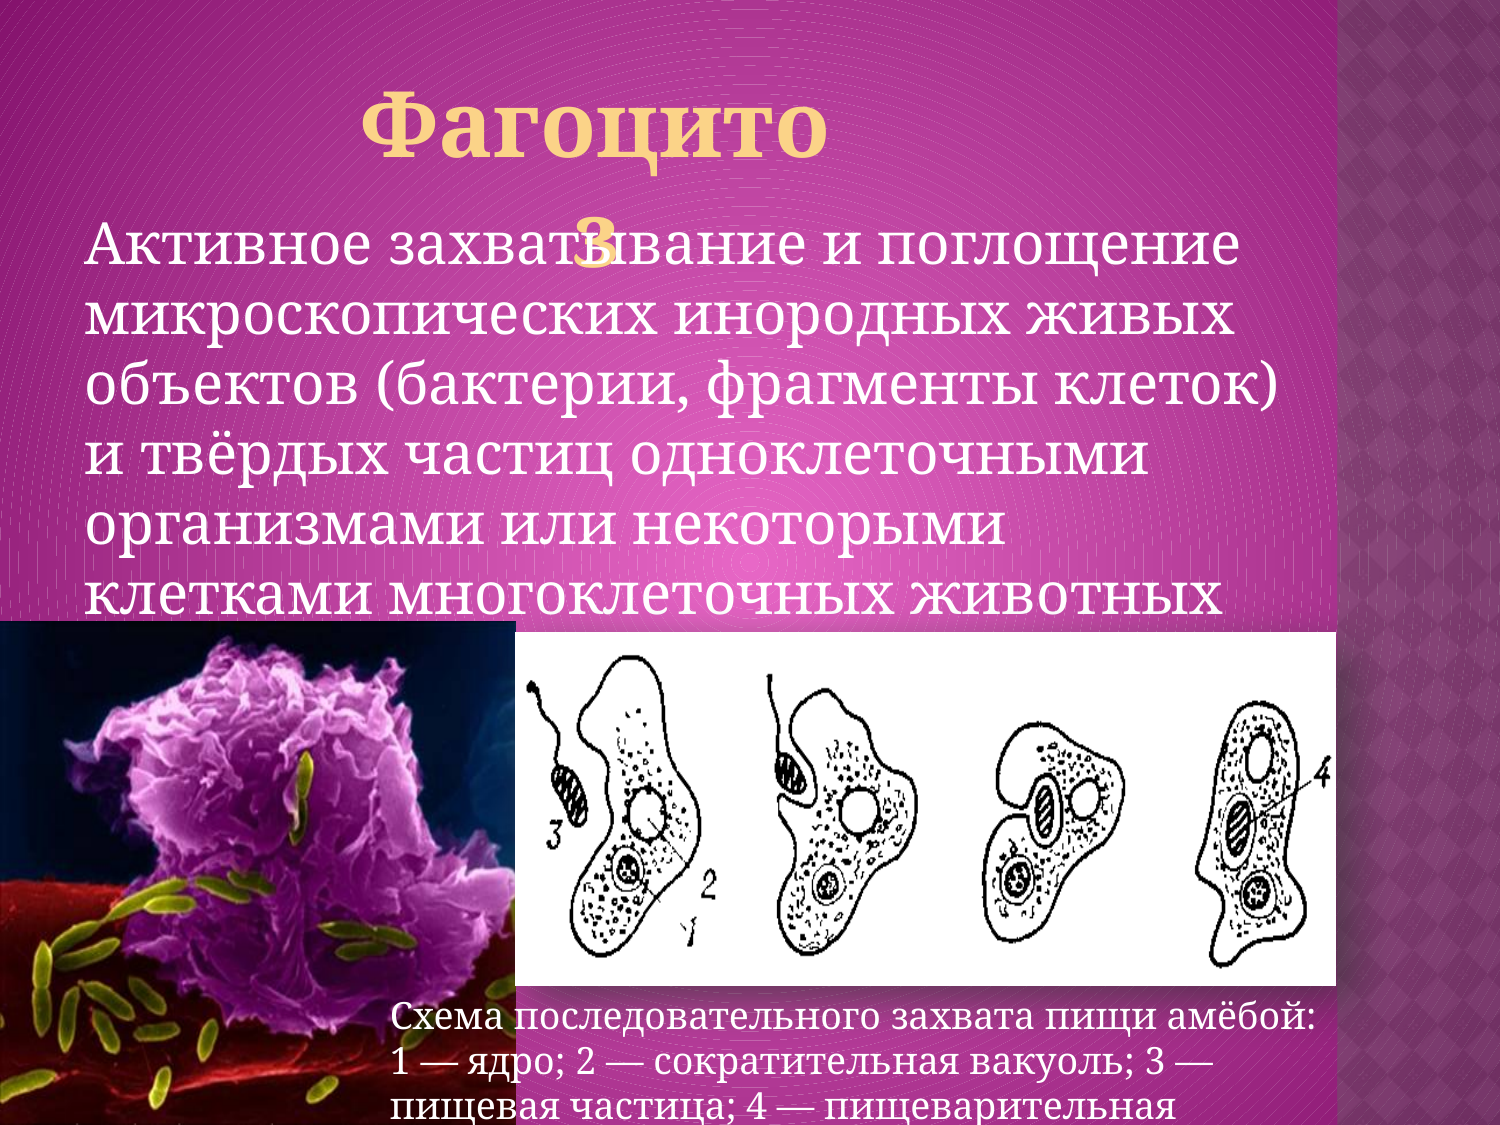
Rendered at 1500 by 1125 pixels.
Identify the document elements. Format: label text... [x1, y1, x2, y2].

picture [0, 620, 1337, 1125]
text_box Схема последовательного захвата пищи амёбой: 1 — ядро; 2 — сократительная вакуоль; 3 — пищевая частица; 4 — пищеварительная вакуоль. [520, 996, 1336, 1125]
text_box Фагоцитоз [328, 58, 864, 199]
text_box Активное захватывание и поглощение микроскопических инородных живых объектов (бактерии, фрагменты клеток) и твёрдых частиц одноклеточными организмами или некоторыми клетками многоклеточных животных [70, 199, 1325, 626]
text_box [46, 46, 1397, 235]
